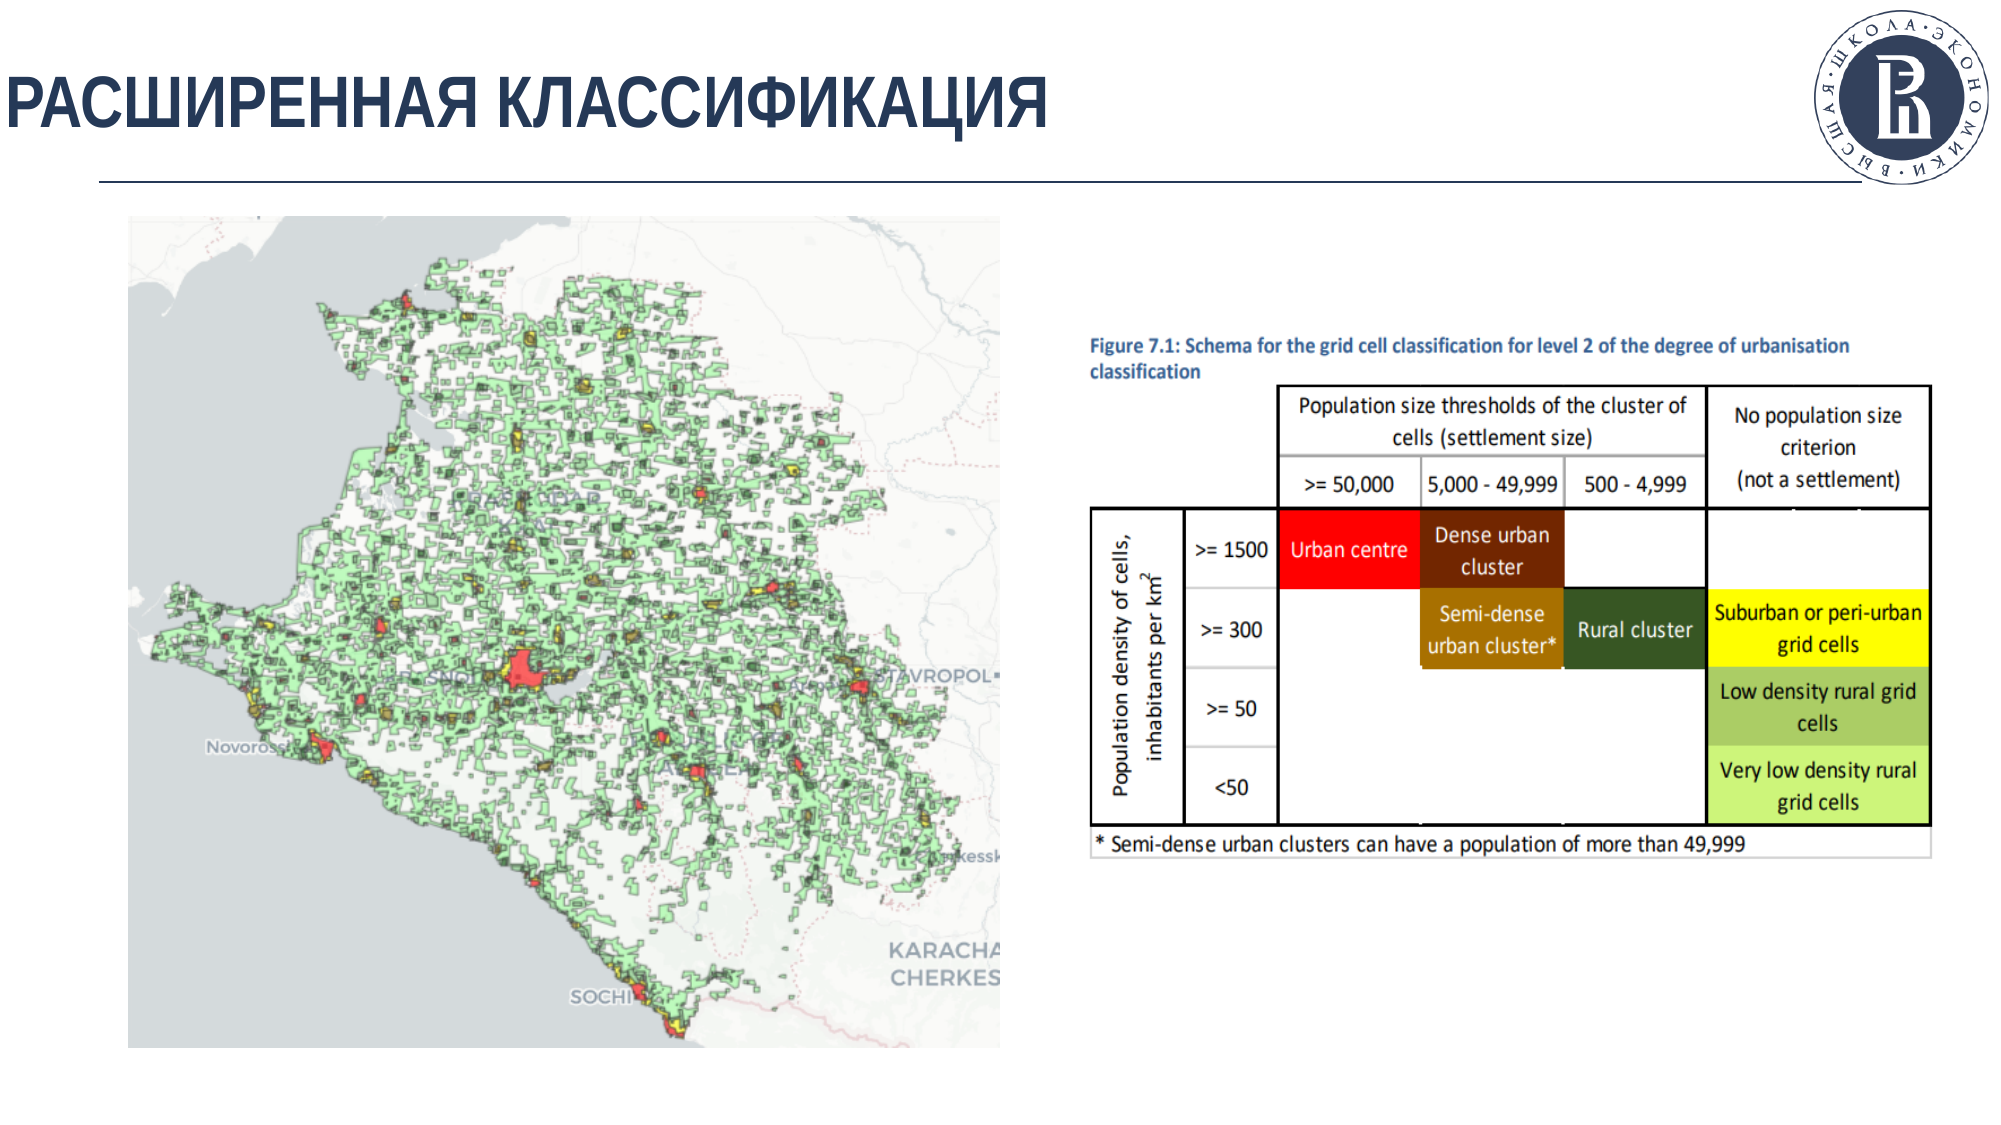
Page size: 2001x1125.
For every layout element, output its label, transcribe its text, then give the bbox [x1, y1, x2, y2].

text_box Расширенная классификация [0, 48, 1784, 147]
picture [128, 216, 1000, 1048]
picture [1030, 317, 2000, 880]
picture [1814, 10, 1989, 185]
